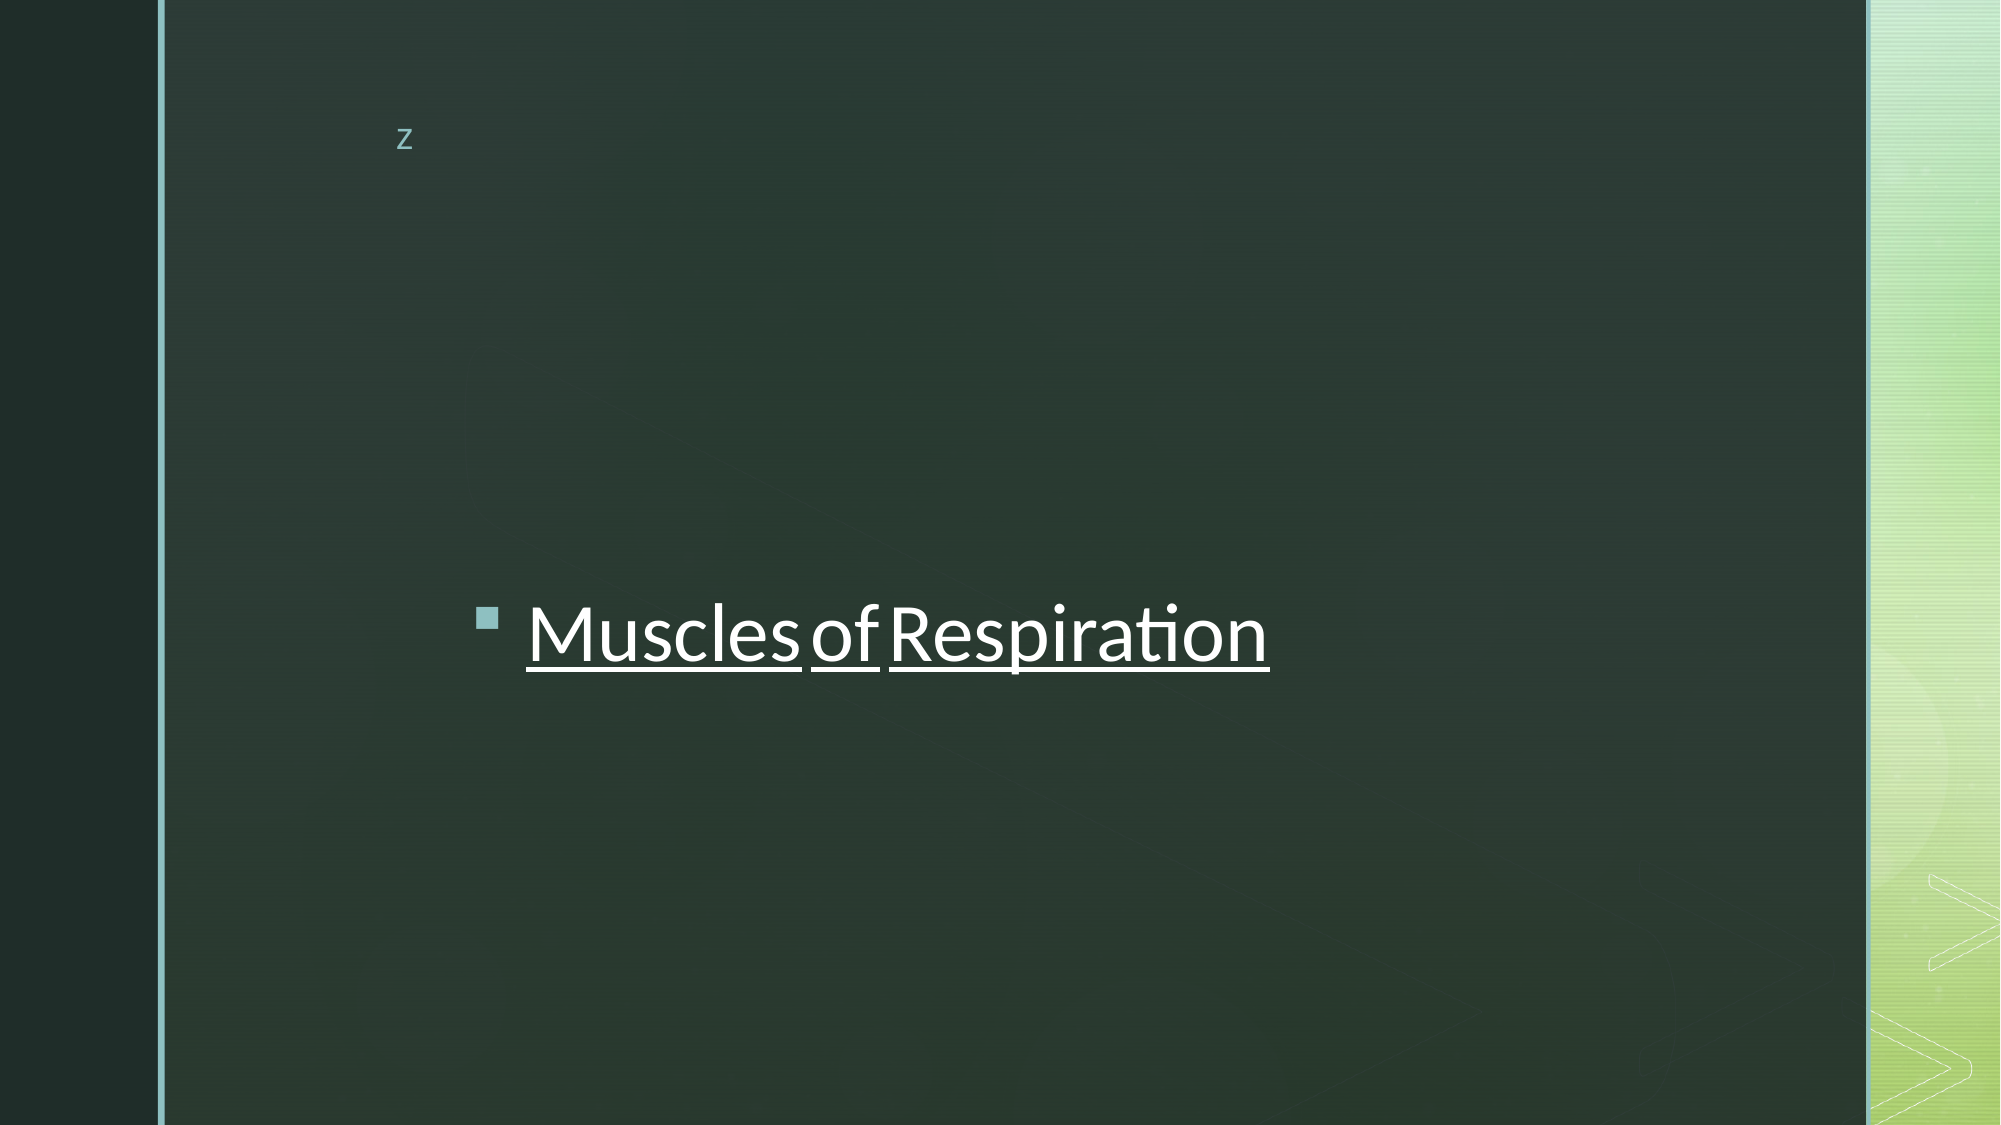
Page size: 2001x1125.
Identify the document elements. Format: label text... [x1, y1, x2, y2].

list Muscles of Respiration [454, 336, 1734, 993]
picture [1871, 0, 2001, 1125]
